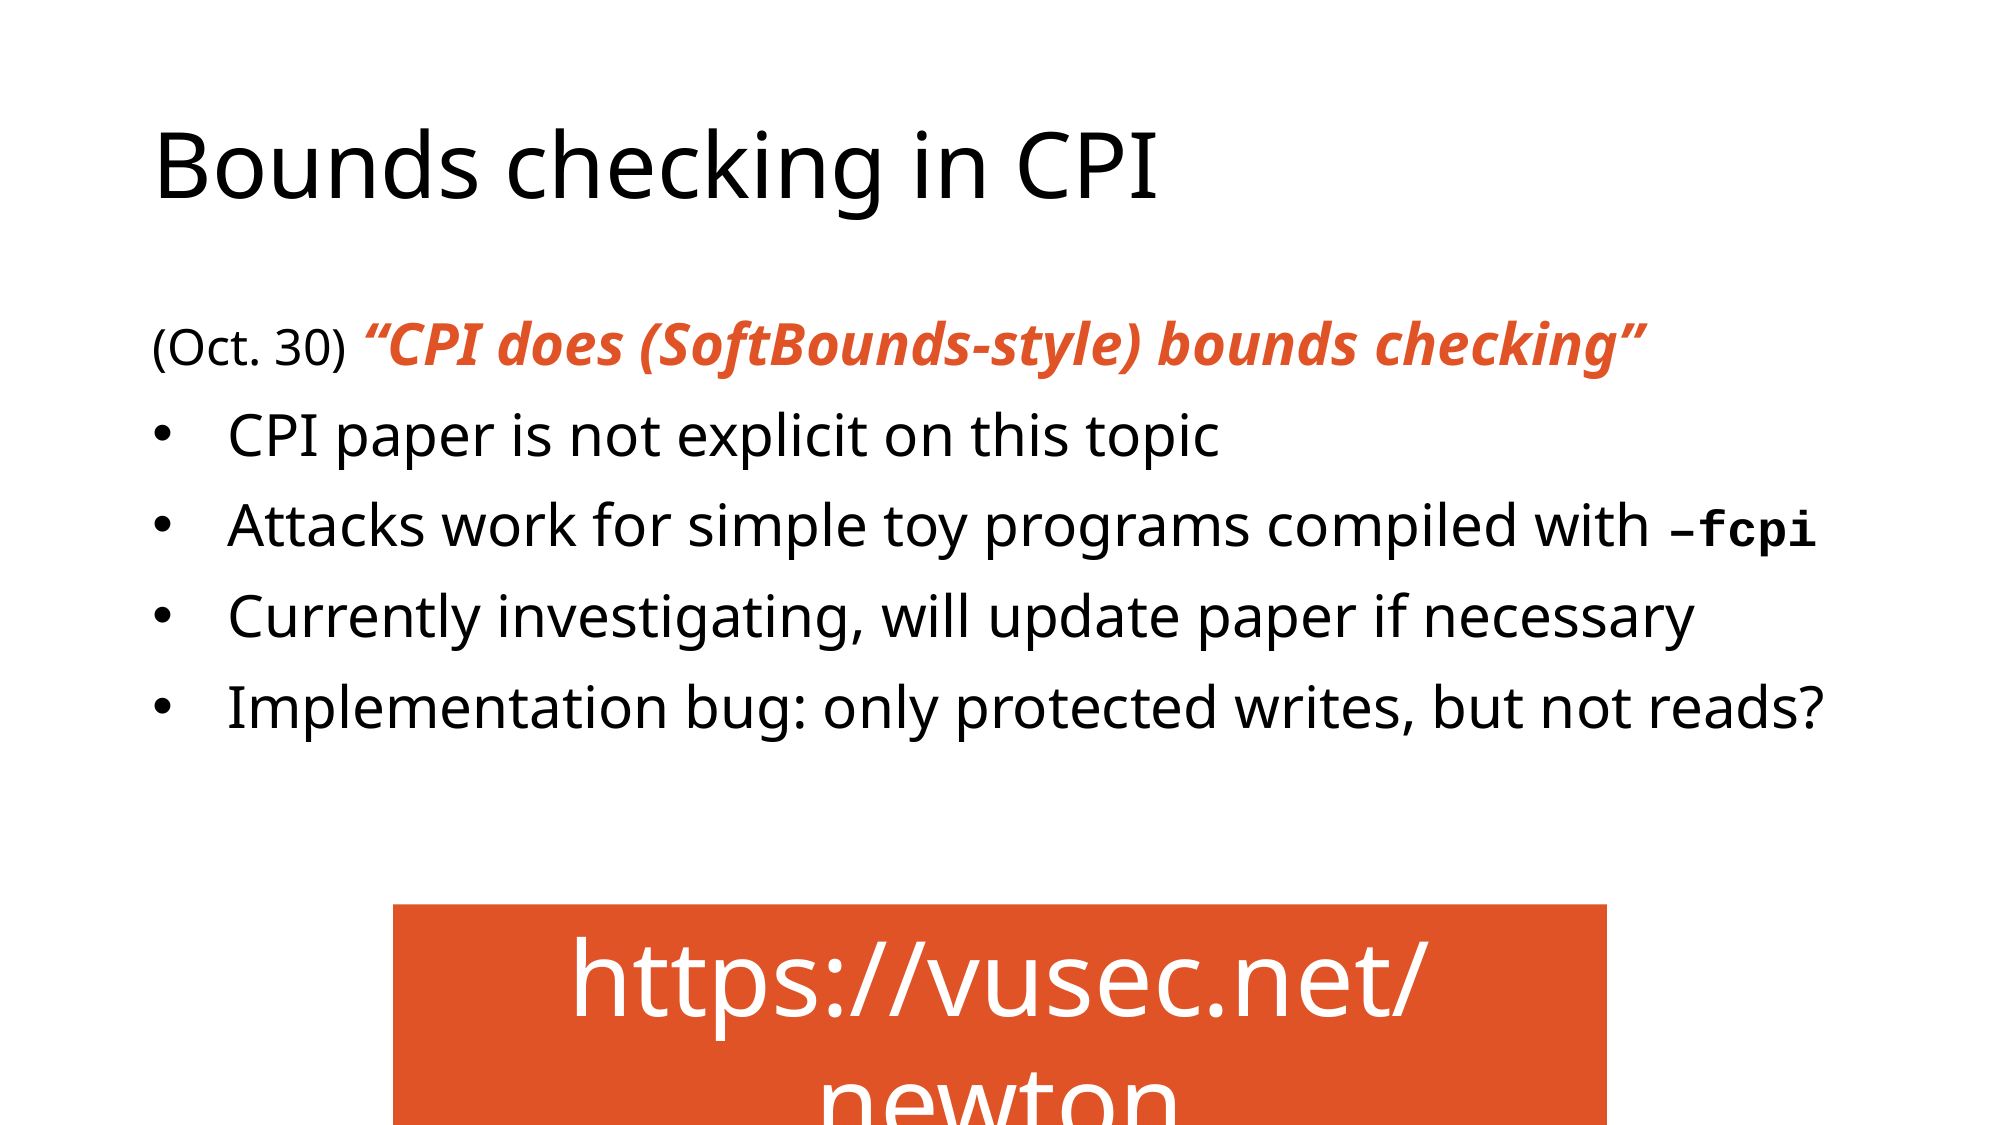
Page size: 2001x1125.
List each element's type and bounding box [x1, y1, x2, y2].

title [137, 59, 1494, 278]
list [137, 299, 1863, 1046]
text_box [393, 904, 1607, 1125]
